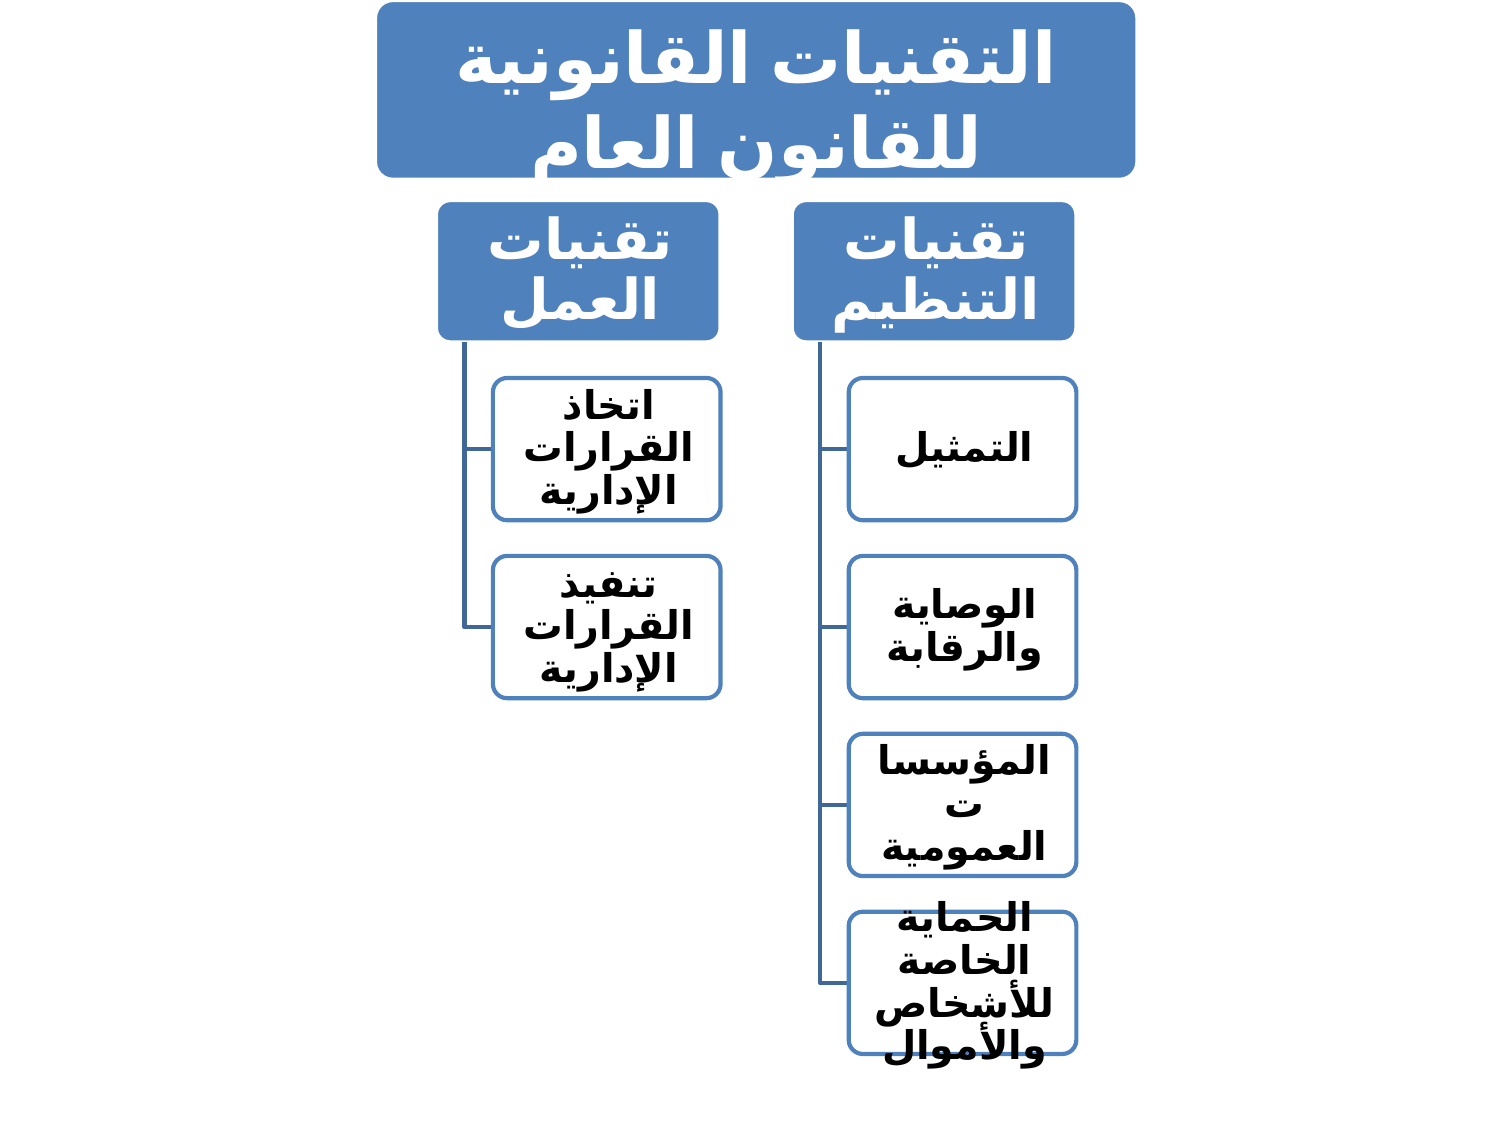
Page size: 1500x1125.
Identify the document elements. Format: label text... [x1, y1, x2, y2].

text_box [199, 199, 1313, 1055]
text_box التقنيات القانونية للقانون العام [372, 0, 1140, 182]
